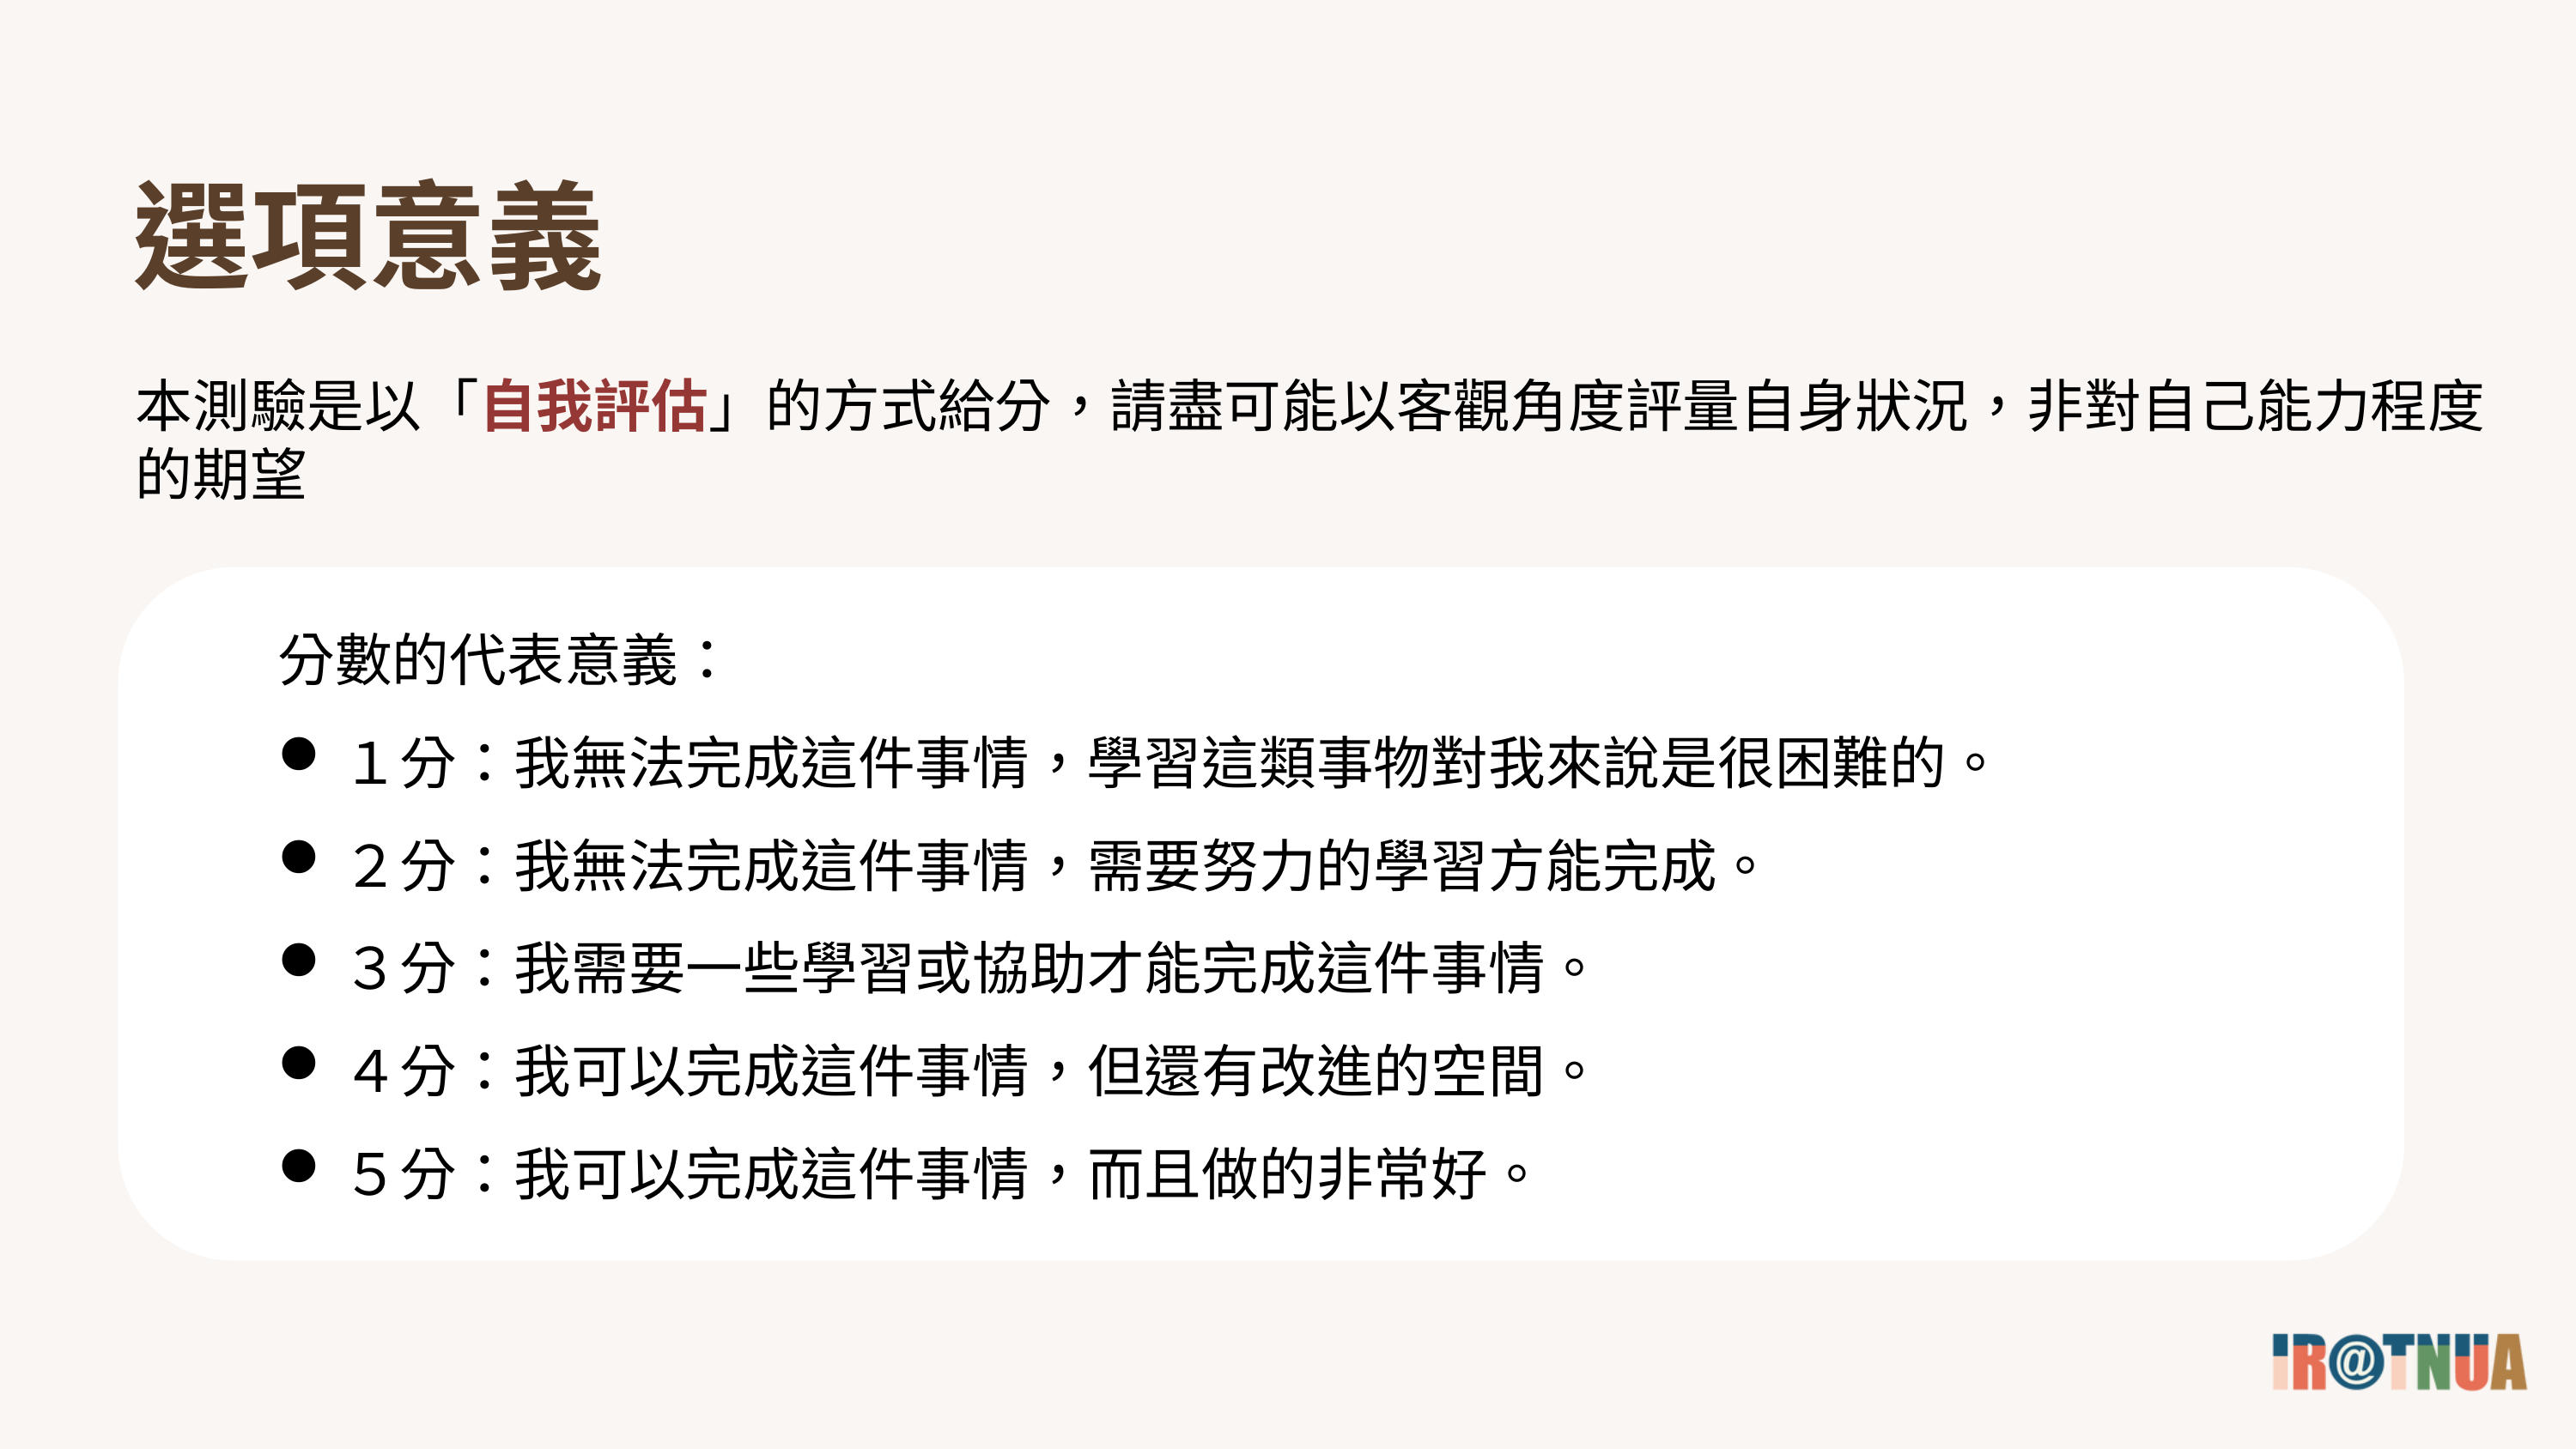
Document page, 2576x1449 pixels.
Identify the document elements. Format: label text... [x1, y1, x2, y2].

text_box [118, 567, 2541, 1261]
picture [2253, 1313, 2545, 1411]
text_box 本測驗是以「自我評估」的方式給分，請盡可能以客觀角度評量自身狀況，非對自己能力程度的期望 [122, 363, 2537, 514]
text_box 選項意義 [119, 155, 1763, 310]
